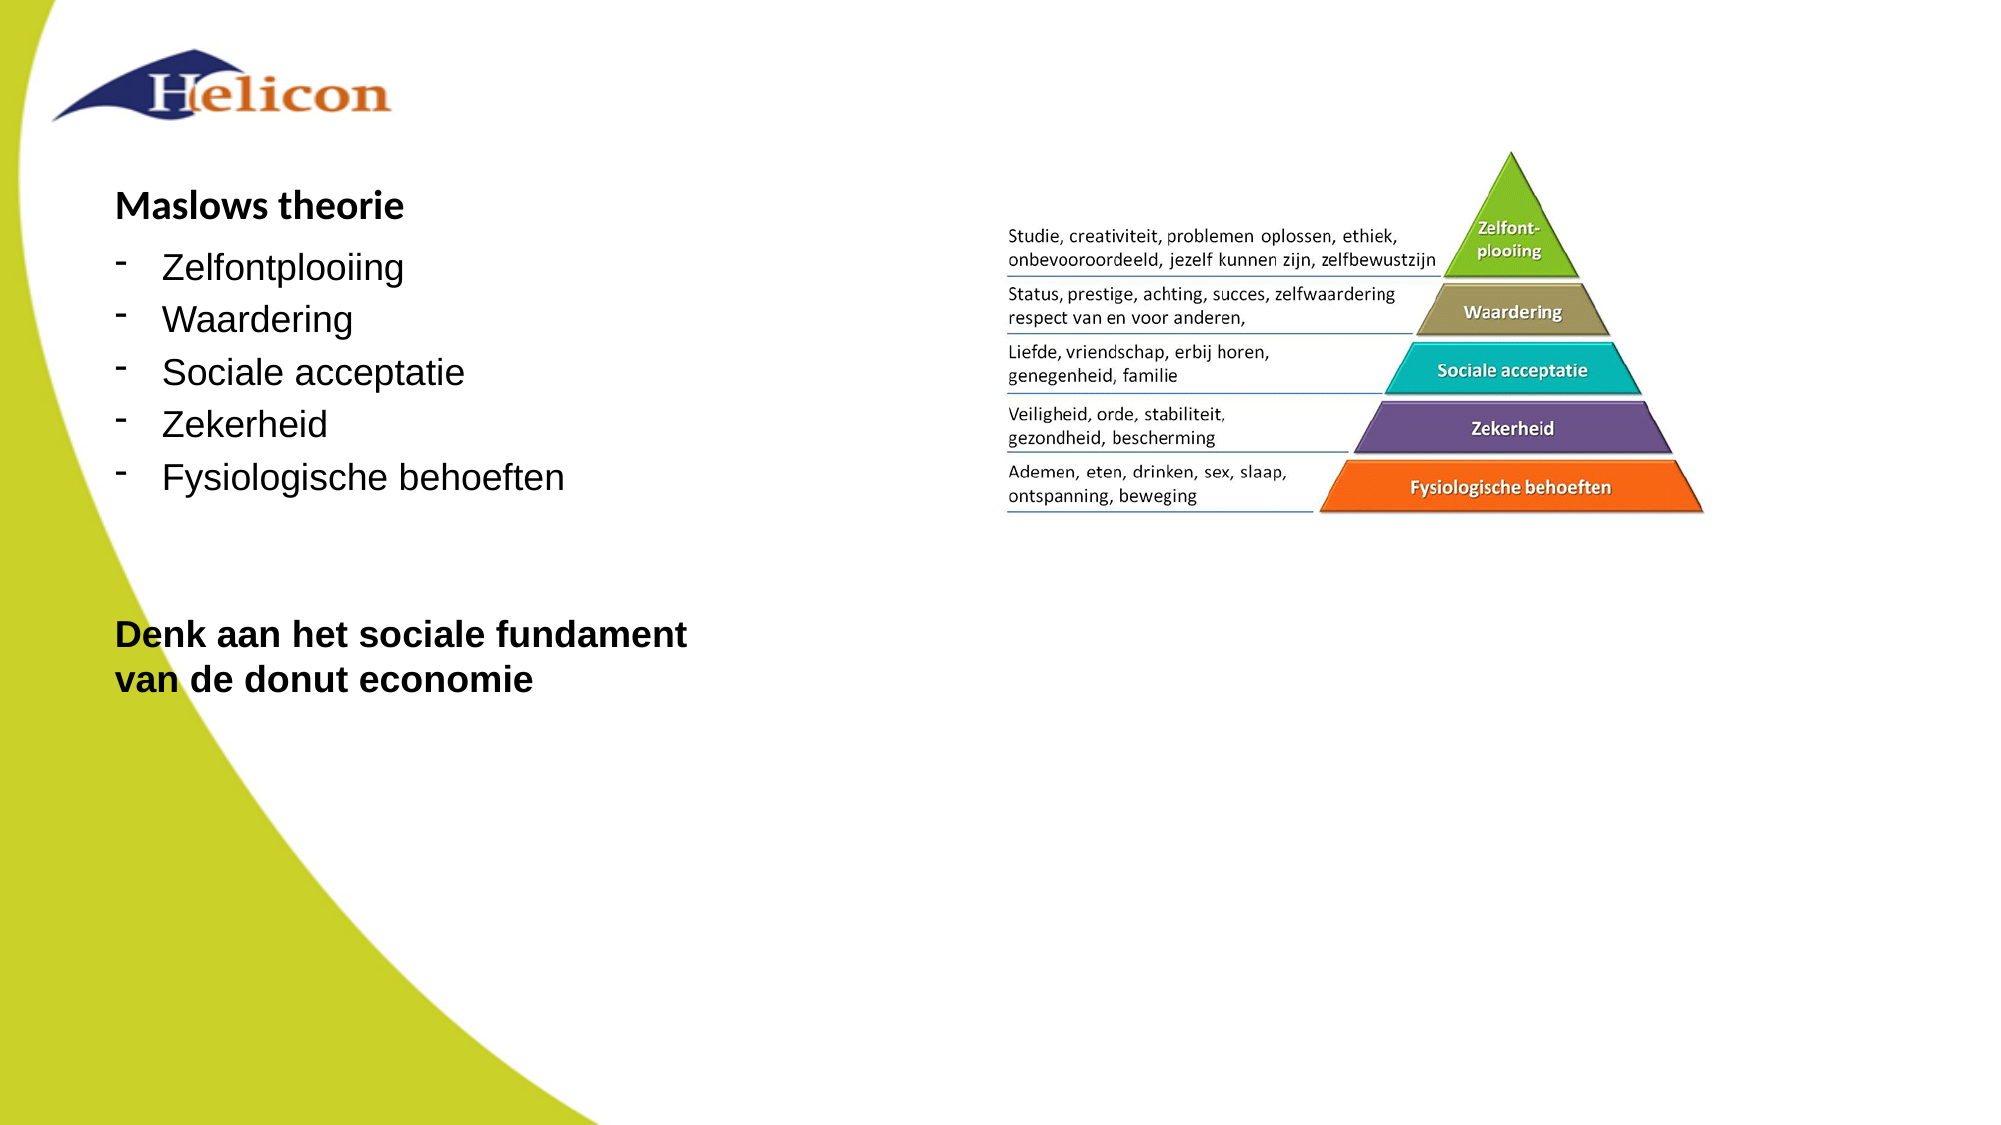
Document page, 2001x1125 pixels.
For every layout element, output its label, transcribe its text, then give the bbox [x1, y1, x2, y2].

title Maslows theorie [99, 44, 758, 235]
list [796, 139, 1915, 533]
picture [0, 0, 2000, 1125]
list Zelfontplooiing Waardering Sociale acceptatie Zekerheid Fysiologische behoeften Denk aan het sociale fundament van de donut economie [99, 235, 758, 1005]
